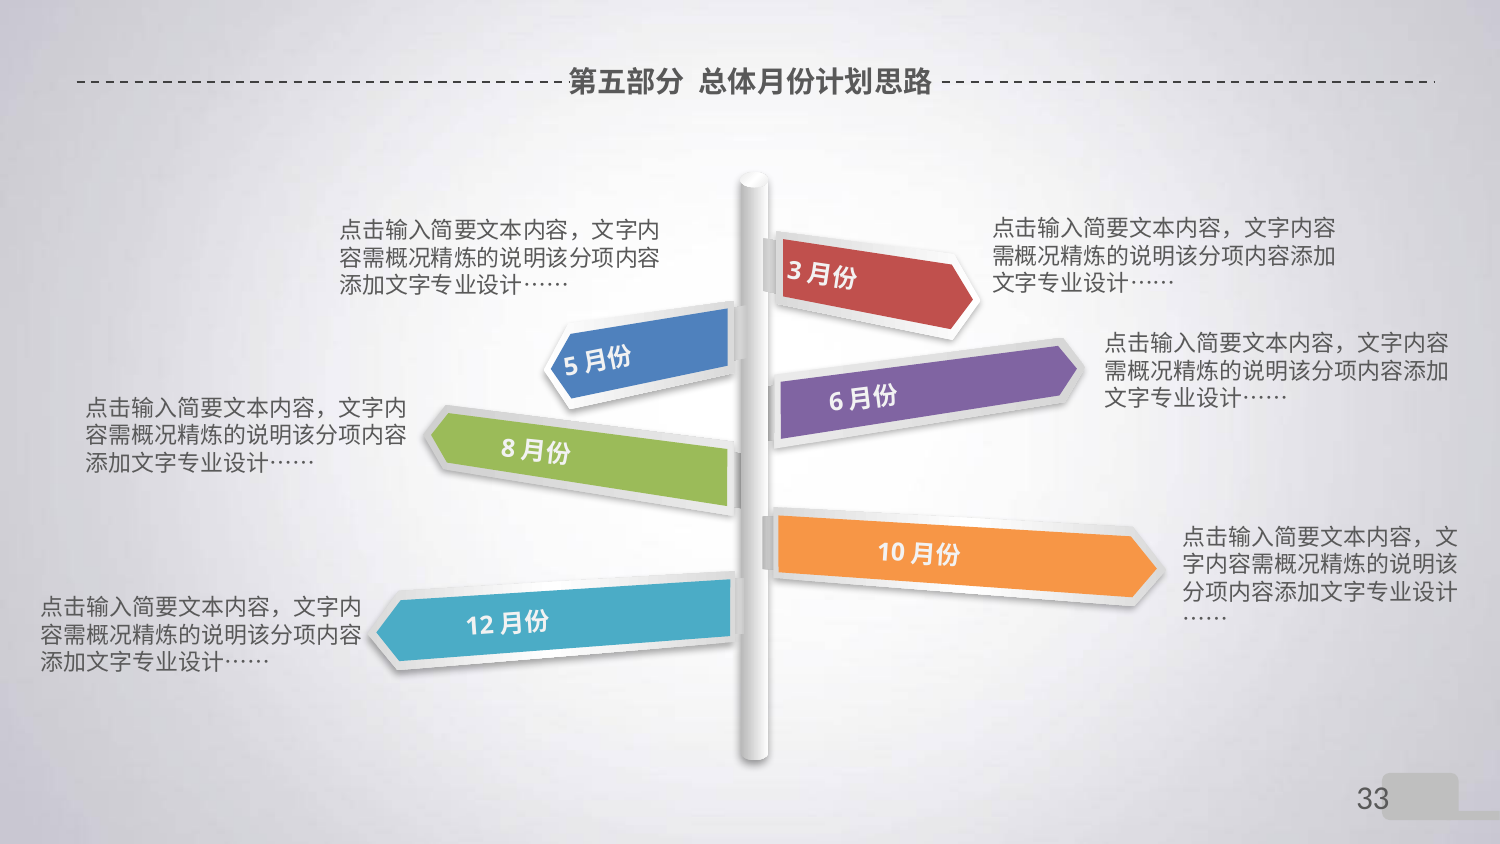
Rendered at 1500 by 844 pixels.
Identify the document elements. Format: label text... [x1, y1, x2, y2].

text_box 点击输入简要文本内容，文字内容需概况精炼的说明该分项内容添加文字专业设计…… [29, 587, 375, 681]
text_box 点击输入简要文本内容，文字内容需概况精炼的说明该分项内容添加文字专业设计…… [74, 387, 420, 482]
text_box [762, 231, 982, 341]
title 第五部分 总体月份计划思路 [18, 52, 1483, 110]
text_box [422, 404, 734, 517]
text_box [774, 337, 1086, 449]
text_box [366, 570, 745, 671]
text_box 点击输入简要文本内容，文字内容需概况精炼的说明该分项内容添加文字专业设计…… [1093, 323, 1477, 417]
picture [0, 0, 1500, 844]
text_box 点击输入简要文本内容，文字内容需概况精炼的说明该分项内容添加文字专业设计…… [980, 208, 1365, 302]
text_box 点击输入简要文本内容，文字内容需概况精炼的说明该分项内容添加文字专业设计…… [327, 210, 673, 305]
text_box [762, 506, 1167, 607]
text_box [739, 171, 769, 761]
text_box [543, 300, 748, 410]
text_box 点击输入简要文本内容，文字内容需概况精炼的说明该分项内容添加文字专业设计…… [1171, 516, 1477, 638]
